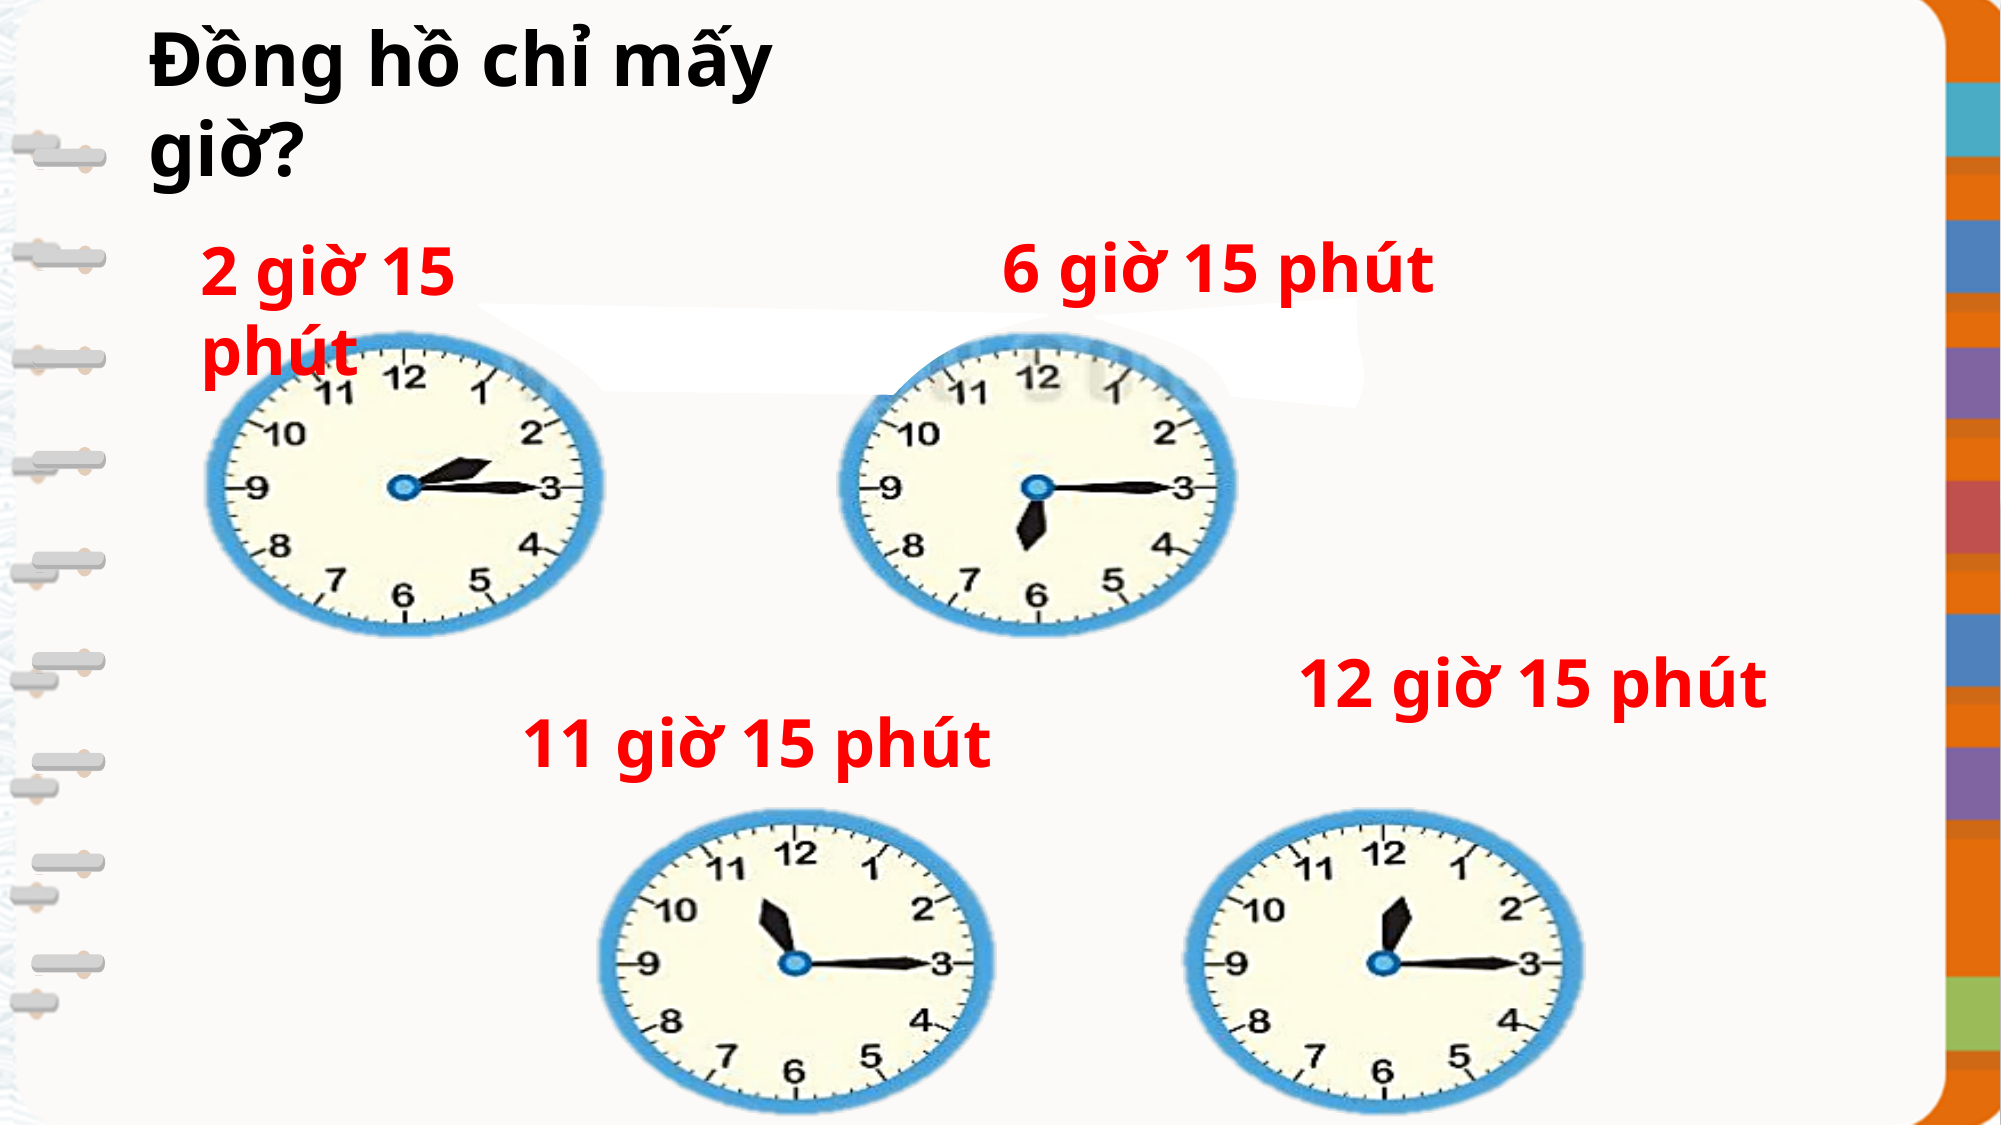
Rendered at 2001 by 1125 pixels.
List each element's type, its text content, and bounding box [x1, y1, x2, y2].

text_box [0, 298, 1906, 1125]
text_box 2 giờ 15 phút [185, 221, 633, 295]
picture [0, 0, 2000, 1125]
text_box 6 giờ 15 phút [987, 218, 1475, 295]
text_box Đồng hồ chỉ mấy giờ? [133, 4, 958, 199]
